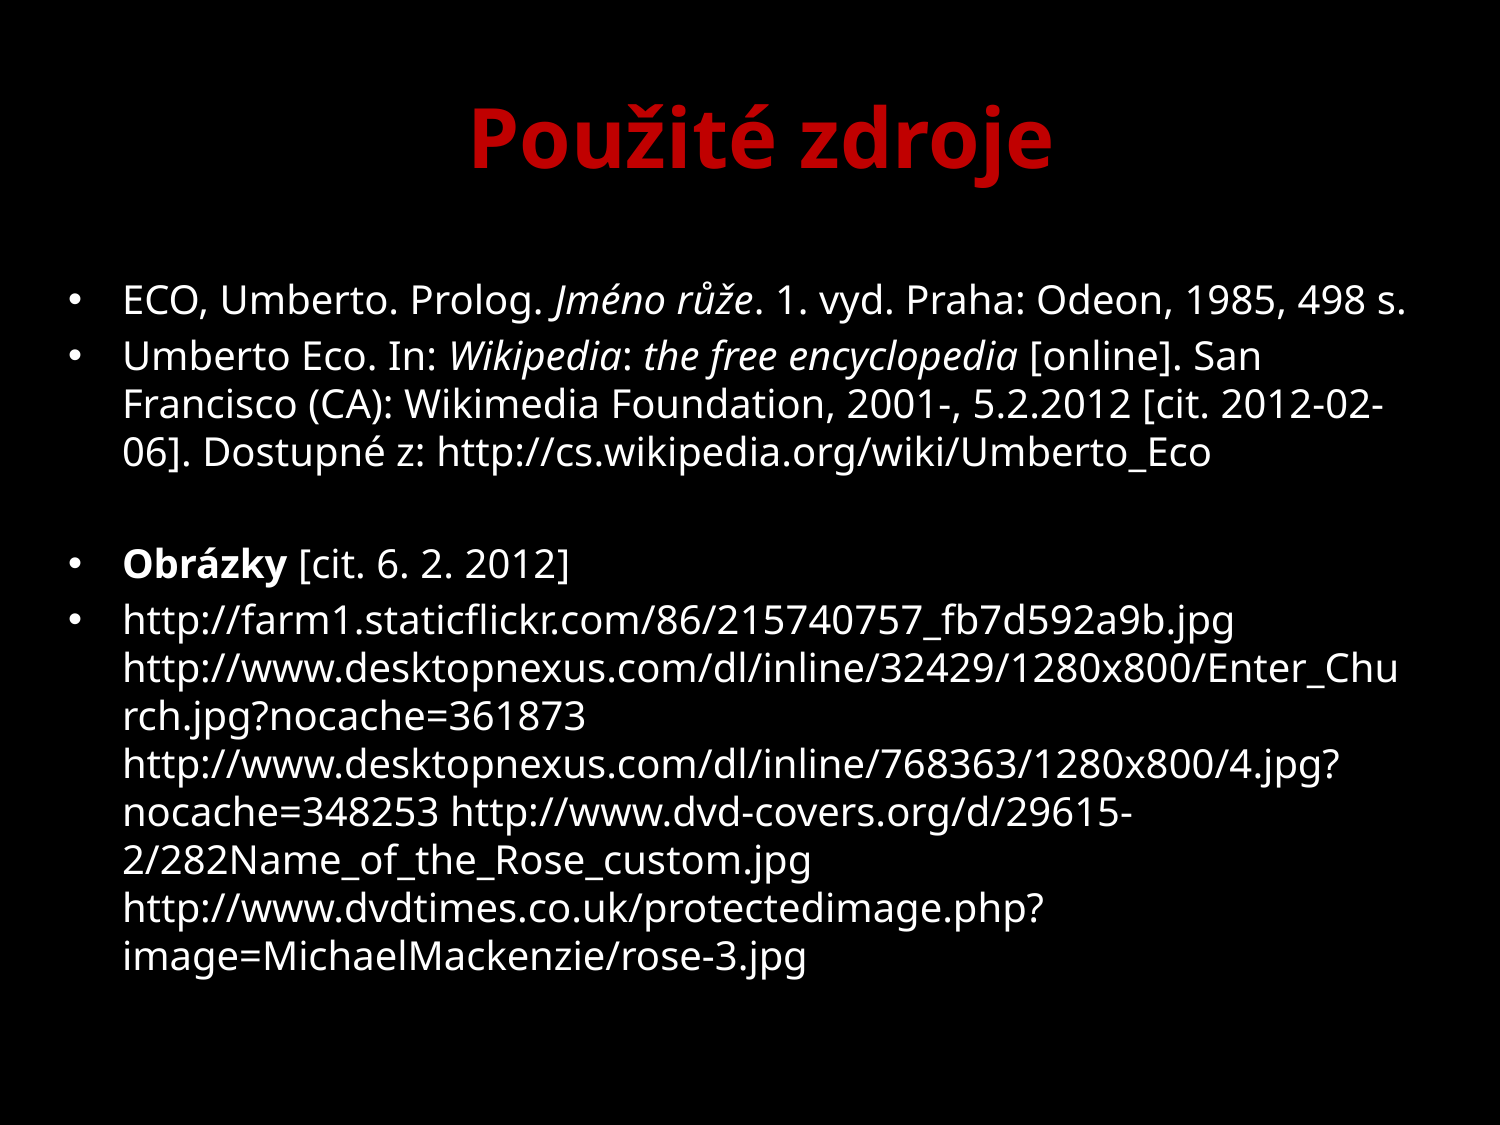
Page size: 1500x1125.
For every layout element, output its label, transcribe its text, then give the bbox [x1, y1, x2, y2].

list ECO, Umberto. Prolog. Jméno růže. 1. vyd. Praha: Odeon, 1985, 498 s. Umberto Eco. In: Wikipedia: the free encyclopedia [online]. San Francisco (CA): Wikimedia Foundation, 2001-, 5.2.2012 [cit. 2012-02-06]. Dostupné z: http://cs.wikipedia.org/wiki/Umberto_Eco Obrázky [cit. 6. 2. 2012] http://farm1.staticflickr.com/86/215740757_fb7d592a9b.jpg http://www.desktopnexus.com/dl/inline/32429/1280x800/Enter_Church.jpg?nocache=361873 http://www.desktopnexus.com/dl/inline/768363/1280x800/4.jpg?nocache=348253 http://www.dvd-covers.org/d/29615-2/282Name_of_the_Rose_custom.jpg http://www.dvdtimes.co.uk/protectedimage.php?image=MichaelMackenzie/rose-3.jpg [53, 267, 1425, 1010]
text_box Použité zdroje [135, 78, 1388, 194]
